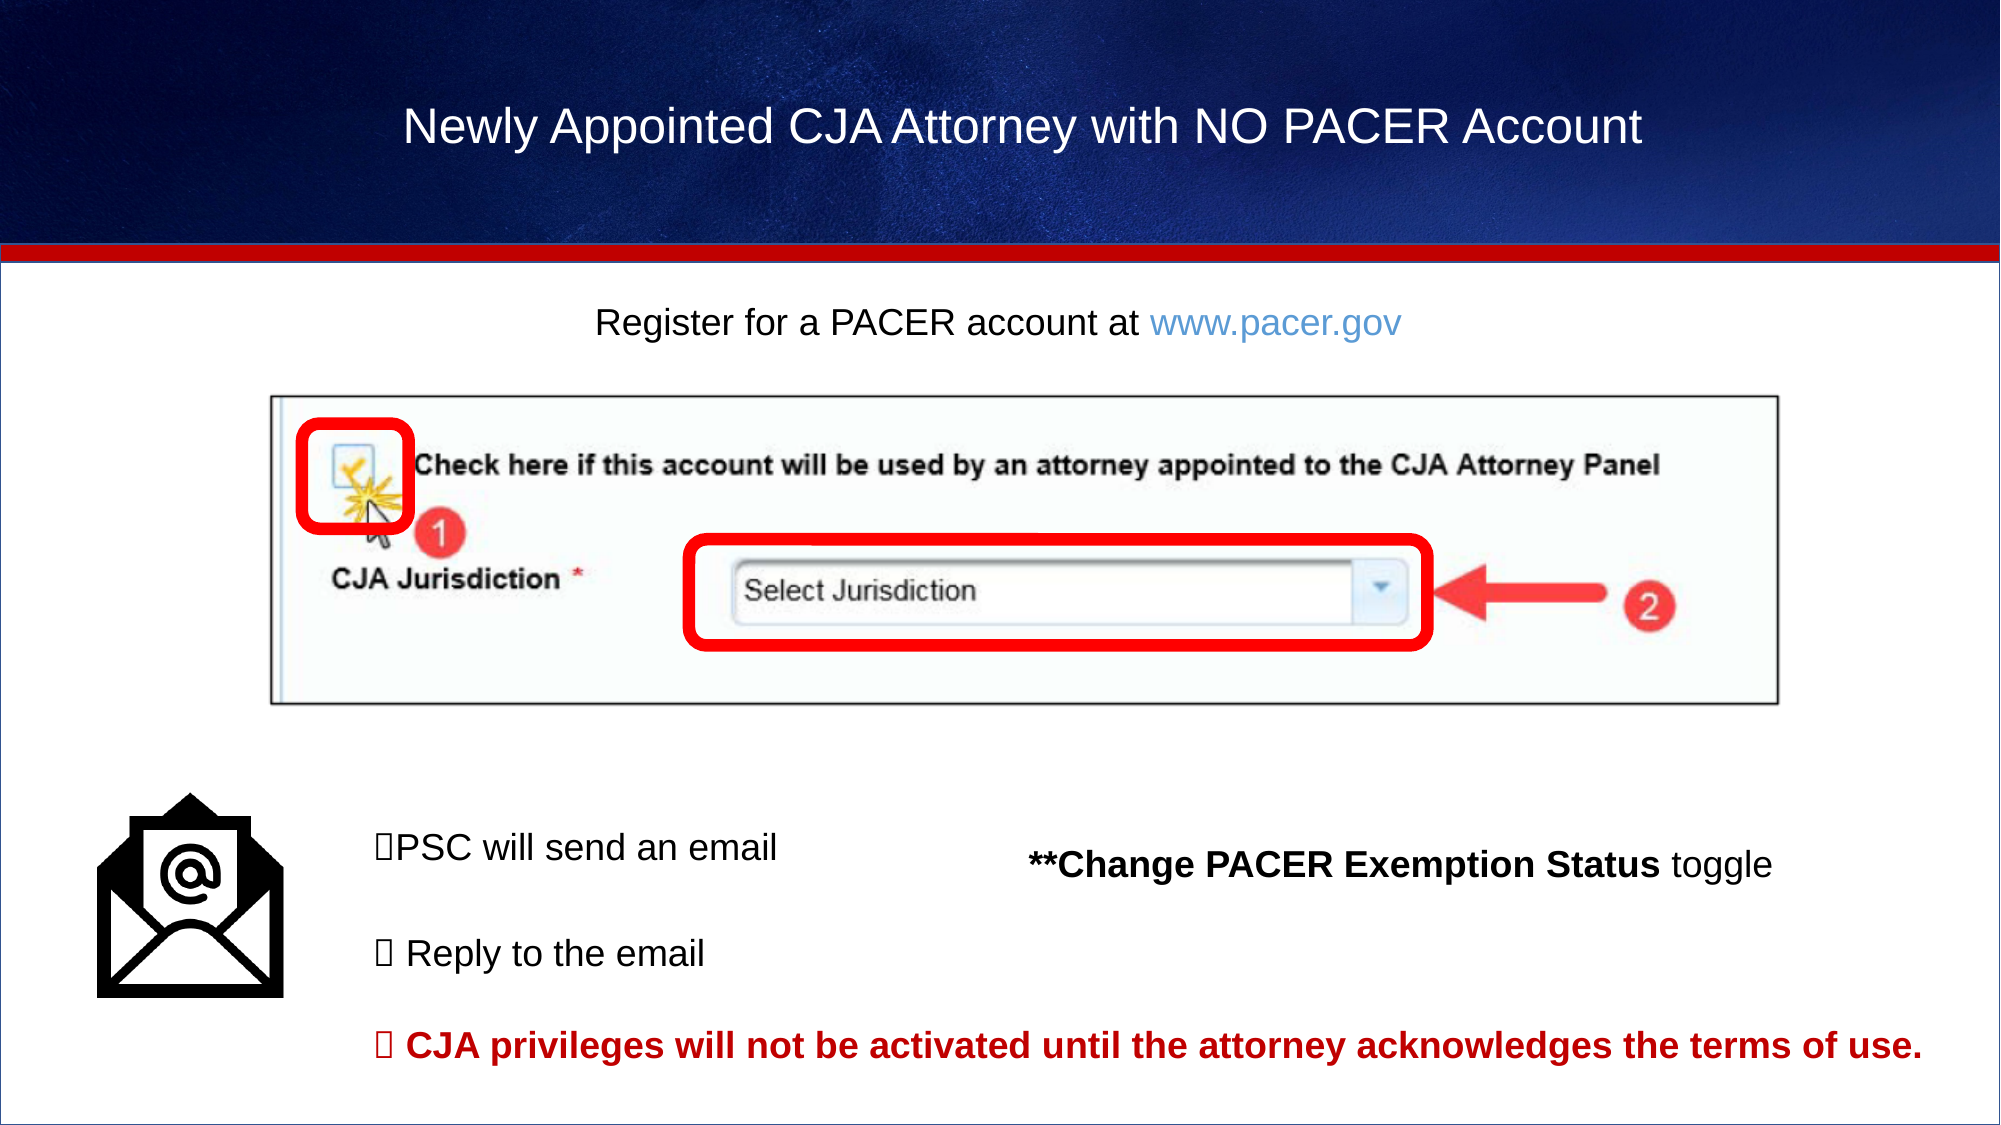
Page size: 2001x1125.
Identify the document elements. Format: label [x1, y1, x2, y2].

picture [0, 0, 2000, 1125]
text_box [78, 783, 987, 1007]
